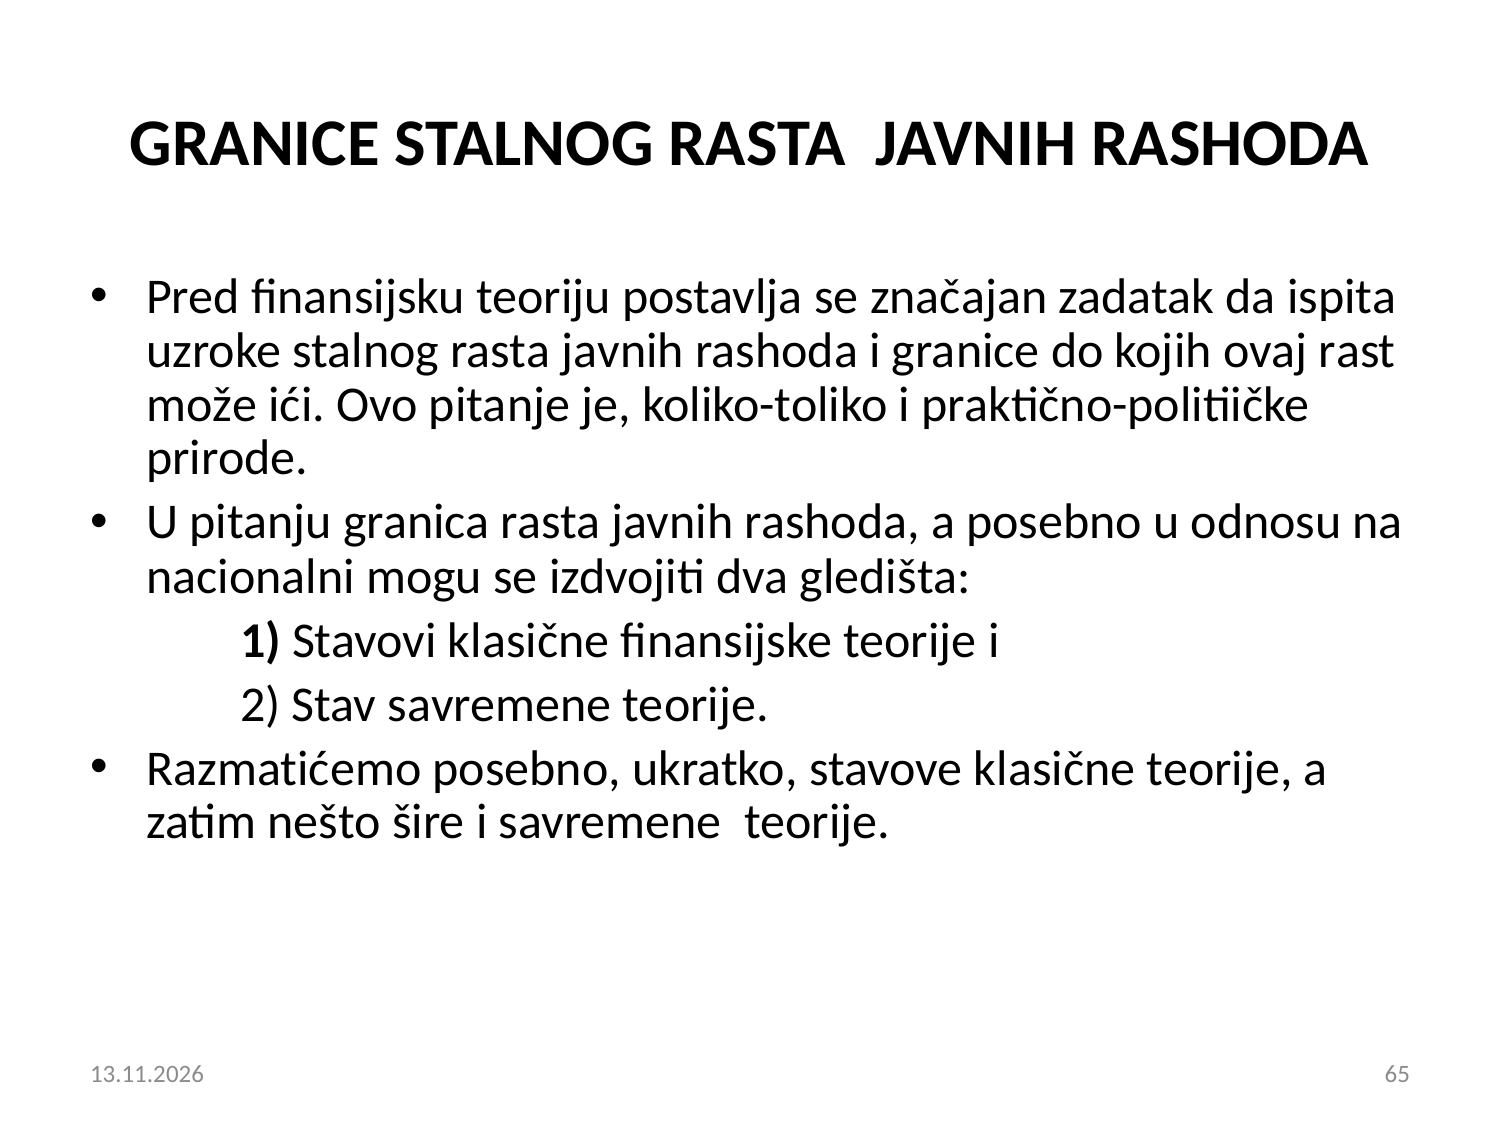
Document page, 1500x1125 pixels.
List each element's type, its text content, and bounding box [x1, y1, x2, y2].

title GRANICE STALNOG RASTA JAVNIH RASHODA [75, 45, 1425, 233]
slide_number 65 [1074, 1042, 1425, 1103]
slide_number 7. 12. 2018 [75, 1042, 425, 1103]
list Pred finansijsku teoriju postavlja se značajan zadatak da ispita uzroke stalnog rasta javnih rashoda i granice do kojih ovaj rast može ići. Ovo pitanje je, koliko-toliko i praktično-politiičke prirode. U pitanju granica rasta javnih rashoda, a posebno u odnosu na nacionalni mogu se izdvojiti dva gledišta: 1) Stavovi klasične finansijske teorije i 2) Stav savremene teorije. Razmatićemo posebno, ukratko, stavove klasične teorije, a zatim nešto šire i savremene teorije. [75, 262, 1425, 1005]
